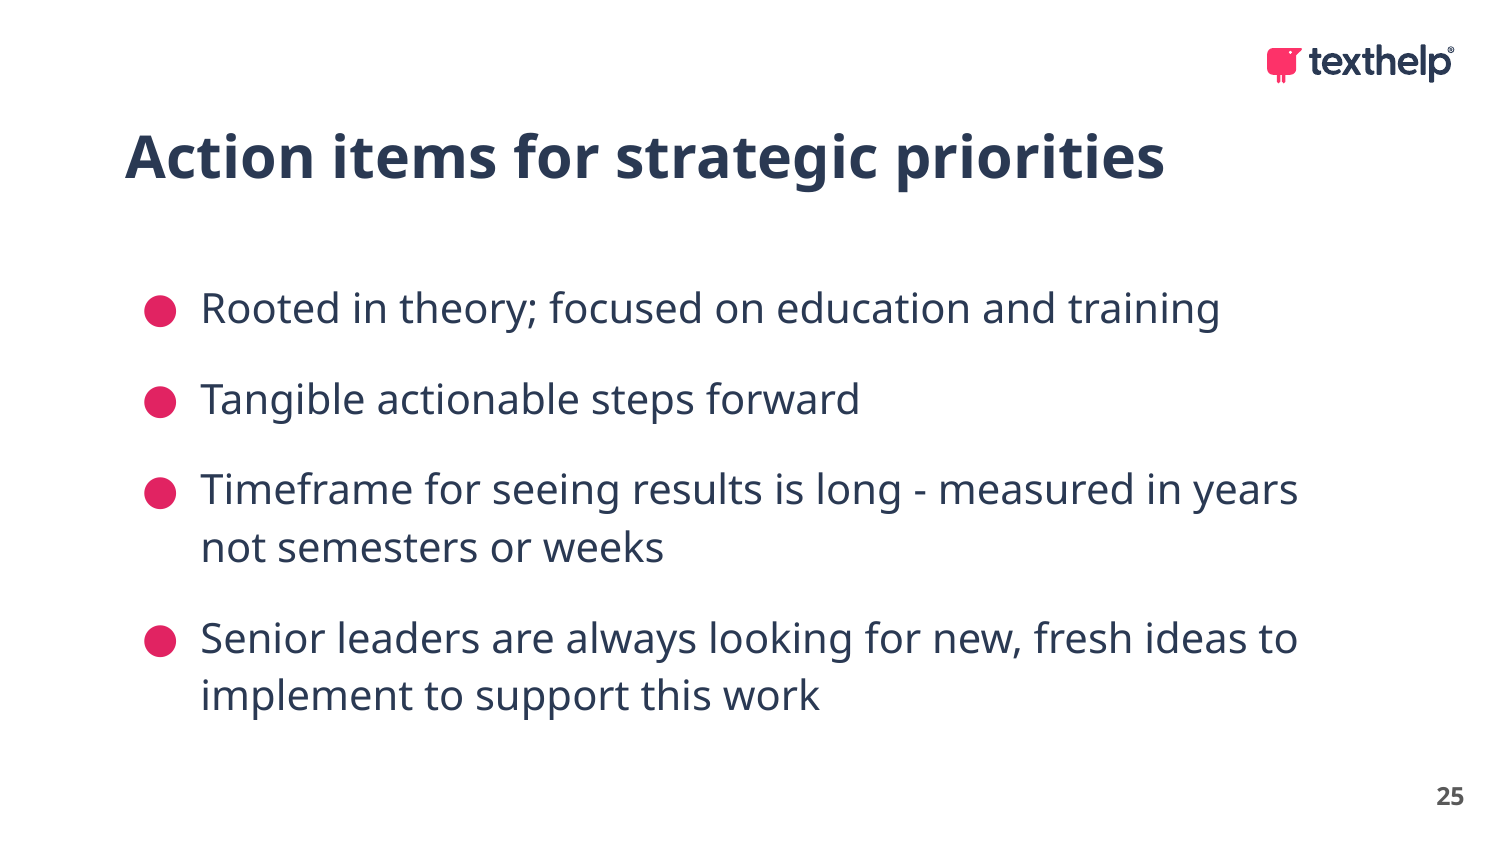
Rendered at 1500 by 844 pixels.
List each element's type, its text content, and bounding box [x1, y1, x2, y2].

title Action items for strategic priorities [110, 104, 1500, 199]
text_box Rooted in theory; focused on education and training Tangible actionable steps forward Timeframe for seeing results is long - measured in years not semesters or weeks Senior leaders are always looking for new, fresh ideas to implement to support this work [110, 259, 1375, 643]
slide_number 25 [1389, 764, 1480, 830]
